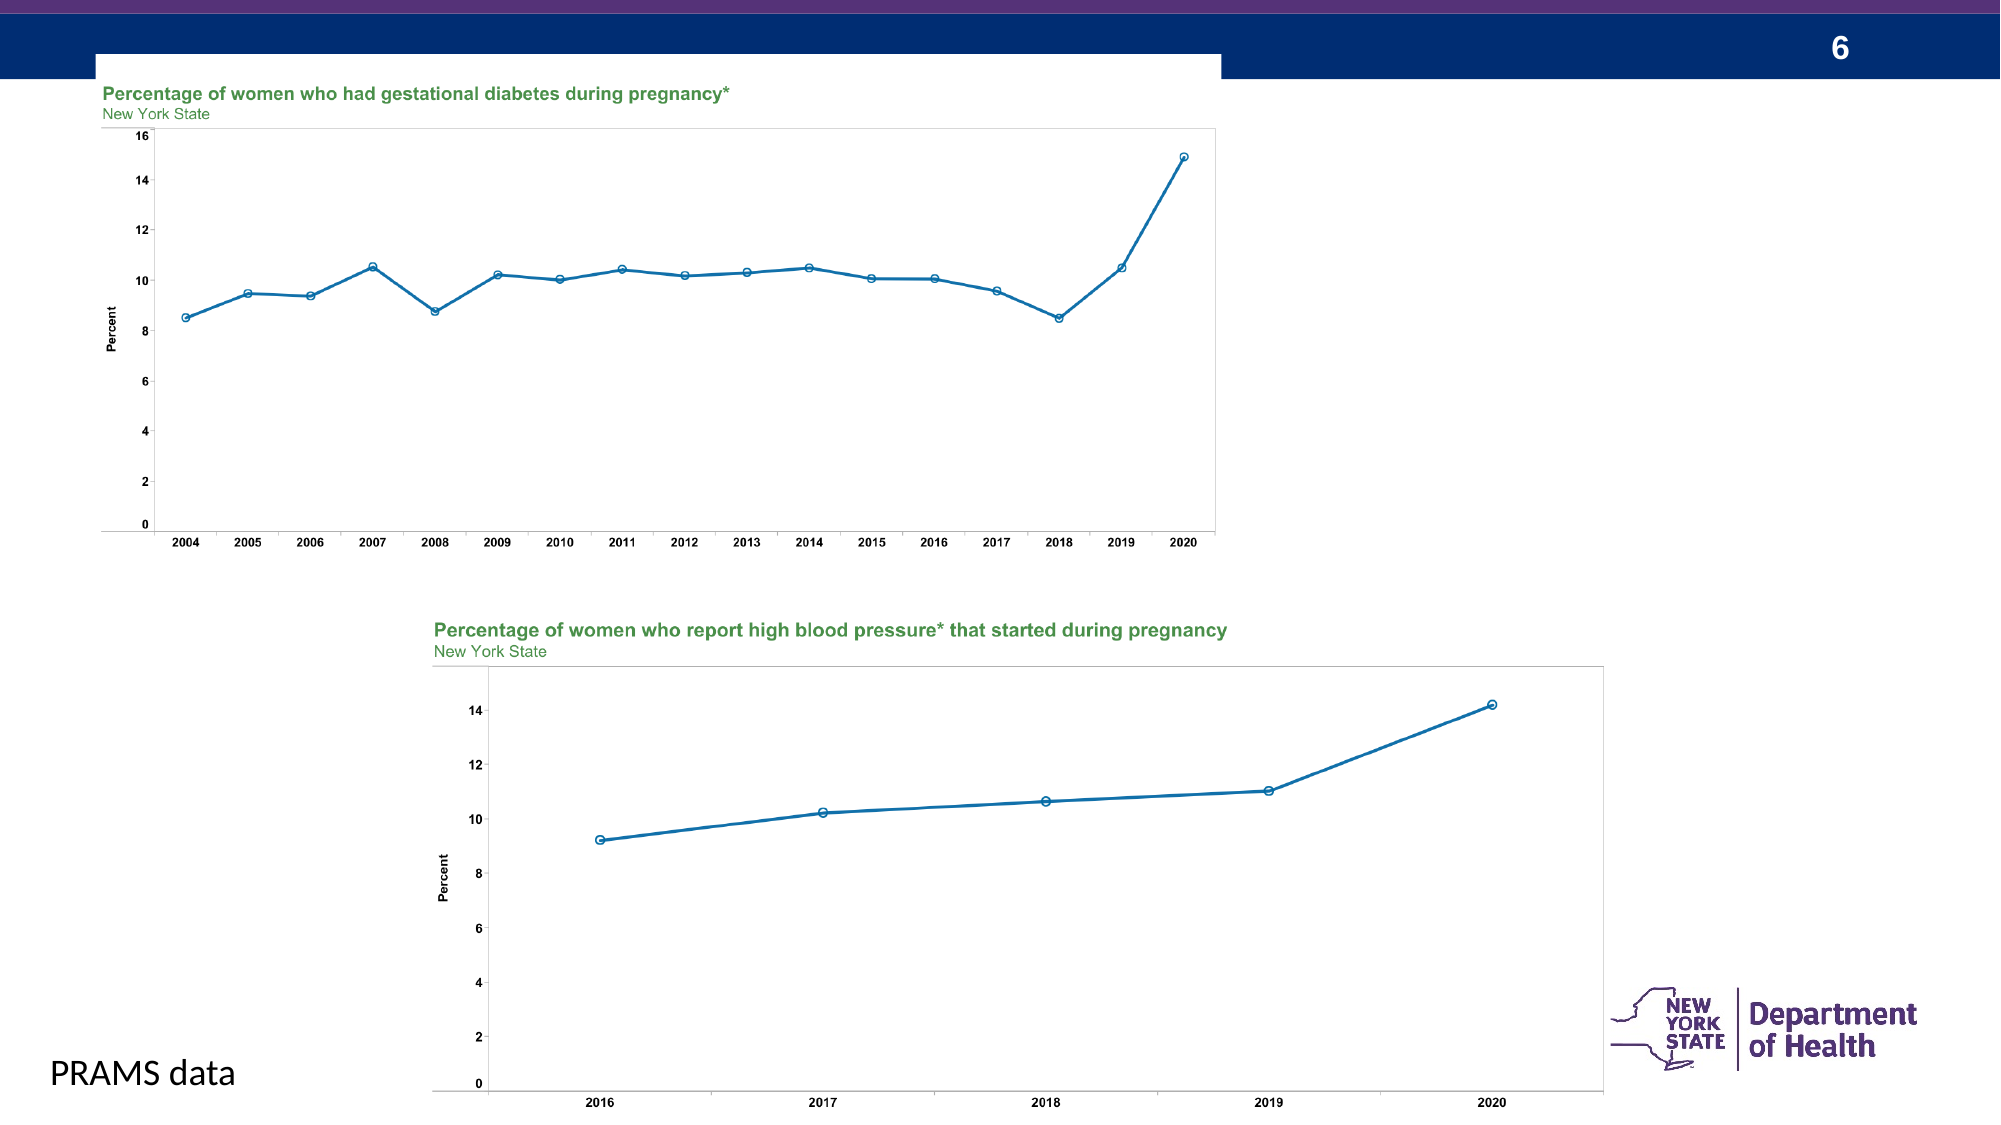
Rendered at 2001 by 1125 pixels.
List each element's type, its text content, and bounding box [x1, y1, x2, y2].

picture [95, 53, 1222, 565]
text_box PRAMS data [35, 1040, 420, 1101]
picture [425, 587, 1917, 1125]
